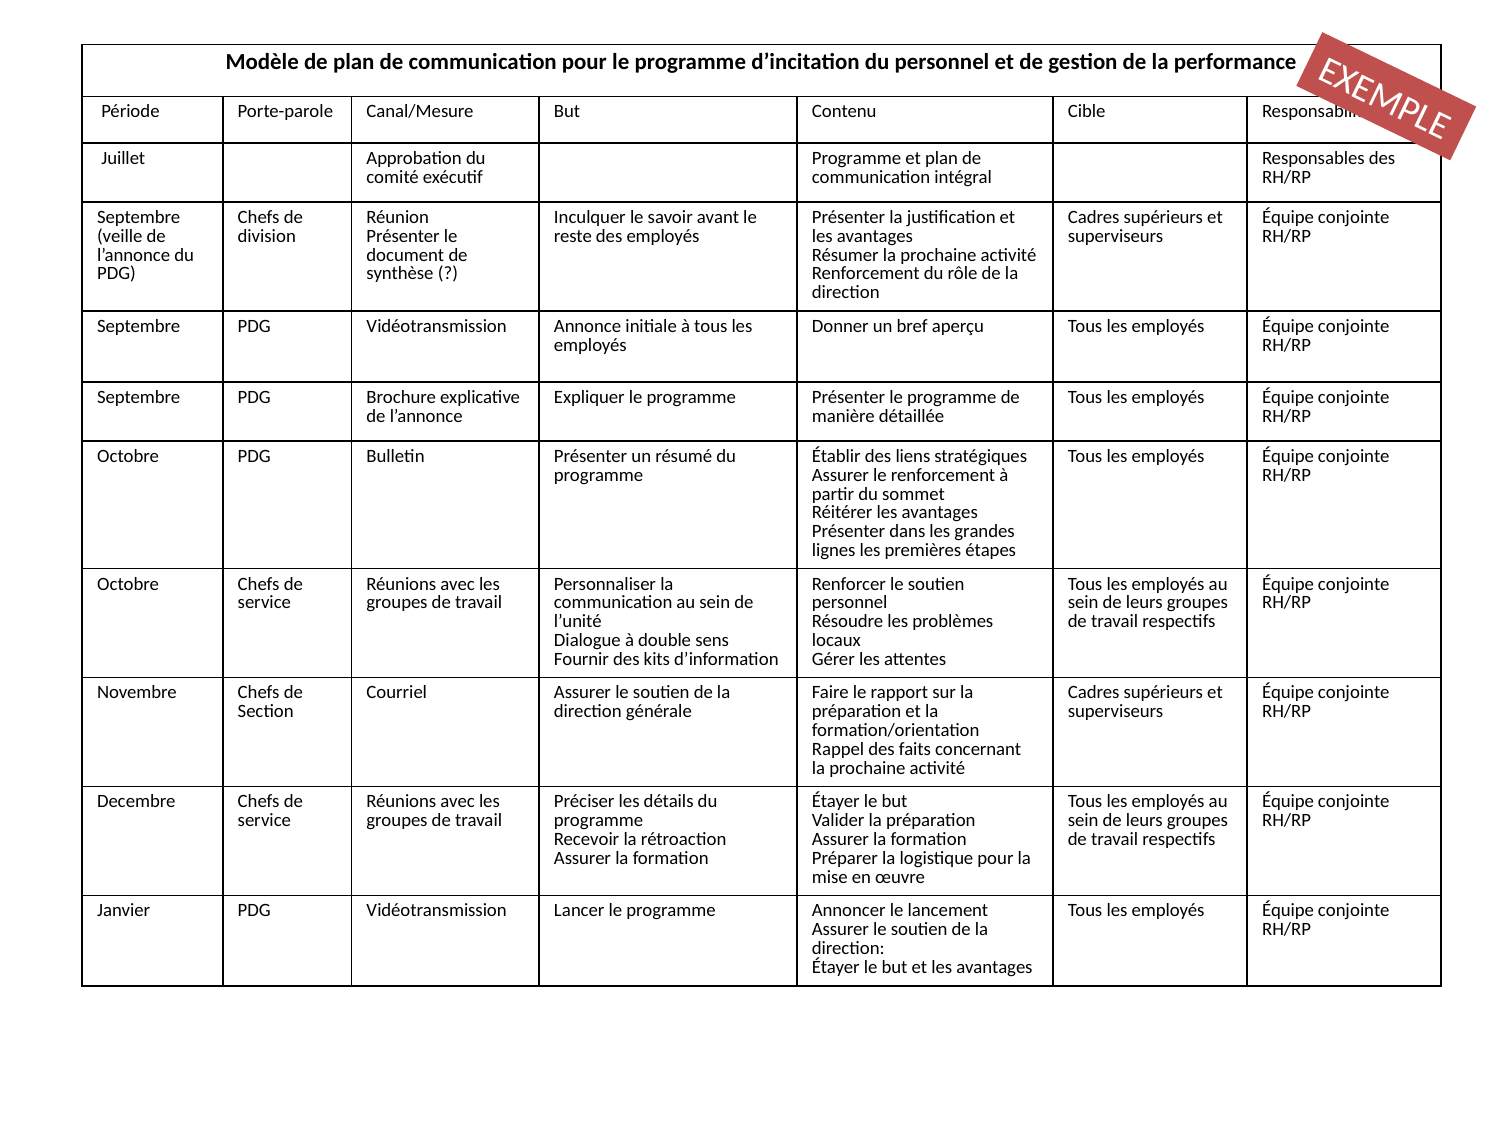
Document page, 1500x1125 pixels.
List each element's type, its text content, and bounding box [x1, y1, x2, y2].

table_cell PDG [224, 442, 351, 568]
table_cell Équipe conjointe RH/RP [1248, 312, 1440, 381]
table_cell Lancer le programme [540, 896, 796, 985]
table_cell Présenter la justification et les avantages Résumer la prochaine activité Renforcement du rôle de la direction [798, 203, 1052, 310]
table_cell PDG [224, 896, 351, 985]
table_cell Chefs de service [224, 787, 351, 895]
table_cell Assurer le soutien de la direction générale [540, 678, 796, 786]
table_cell Programme et plan de communication intégral [798, 144, 1052, 201]
table_cell Présenter un résumé du programme [540, 442, 796, 568]
table_cell Étayer le but Valider la préparation Assurer la formation Préparer la logistique pour la mise en œuvre [798, 787, 1052, 895]
table_cell Présenter le programme de manière détaillée [798, 383, 1052, 440]
table_cell Decembre [83, 787, 222, 895]
table_cell Chefs de Section [224, 678, 351, 786]
table_cell Tous les employés au sein de leurs groupes de travail respectifs [1054, 787, 1246, 895]
table_cell Cadres supérieurs et superviseurs [1054, 678, 1246, 786]
table_cell Établir des liens stratégiques Assurer le renforcement à partir du sommet Réitérer les avantages Présenter dans les grandes lignes les premières étapes [798, 442, 1052, 568]
table_cell Équipe conjointe RH/RP [1248, 569, 1440, 677]
table_cell [1054, 144, 1246, 201]
table_cell Juillet [83, 144, 222, 201]
table_cell Équipe conjointe RH/RP [1248, 383, 1440, 440]
table_cell Annoncer le lancement Assurer le soutien de la direction: Étayer le but et les avantages [798, 896, 1052, 985]
table_cell Janvier [83, 896, 222, 985]
table_cell Période [83, 97, 222, 142]
table_cell Inculquer le savoir avant le reste des employés [540, 203, 796, 310]
table_header Modèle de plan de communication pour le programme d’incitation du personnel et de gestion de la performance [1352, 45, 1440, 88]
table_cell Vidéotransmission [352, 896, 538, 985]
text_box EXEMPLE [1296, 32, 1477, 161]
table_cell Responsables des RH/RP [1248, 144, 1440, 201]
table_cell Responsabilité [1248, 97, 1410, 142]
table_cell Chefs de service [224, 569, 351, 677]
table_cell Réunions avec les groupes de travail [352, 787, 538, 895]
table_cell Réunion Présenter le document de synthèse (?) [352, 203, 538, 310]
table_cell Septembre [83, 312, 222, 381]
table_cell Chefs de division [224, 203, 351, 310]
table_cell [540, 144, 796, 201]
table_cell Personnaliser la communication au sein de l’unité Dialogue à double sens Fournir des kits d’information [540, 569, 796, 677]
table_cell Tous les employés [1054, 896, 1246, 985]
table_cell [224, 144, 351, 201]
table_cell Tous les employés au sein de leurs groupes de travail respectifs [1054, 569, 1246, 677]
table_cell Canal/Mesure [352, 97, 538, 142]
table_cell Octobre [83, 442, 222, 568]
table_cell PDG [224, 383, 351, 440]
table_cell Novembre [83, 678, 222, 786]
table_cell Courriel [352, 678, 538, 786]
table_cell Annonce initiale à tous les employés [540, 312, 796, 381]
table_cell PDG [224, 312, 351, 381]
table_cell Bulletin [352, 442, 538, 568]
table_cell Préciser les détails du programme Recevoir la rétroaction Assurer la formation [540, 787, 796, 895]
table_cell Contenu [798, 97, 1052, 142]
table_cell Équipe conjointe RH/RP [1248, 442, 1440, 568]
table_cell Faire le rapport sur la préparation et la formation/orientation Rappel des faits concernant la prochaine activité [798, 678, 1052, 786]
table_cell Porte-parole [224, 97, 351, 142]
table_cell Expliquer le programme [540, 383, 796, 440]
table_header Modèle de plan de communication pour le programme d’incitation du personnel et de gestion de la performance [83, 45, 1315, 96]
table_cell Approbation du comité exécutif [352, 144, 538, 201]
table_cell Tous les employés [1054, 383, 1246, 440]
table_cell Cadres supérieurs et superviseurs [1054, 203, 1246, 310]
table_cell Équipe conjointe RH/RP [1248, 787, 1440, 895]
table_cell Tous les employés [1054, 312, 1246, 381]
table_cell Vidéotransmission [352, 312, 538, 381]
table_cell Équipe conjointe RH/RP [1248, 678, 1440, 786]
table_cell Tous les employés [1054, 442, 1246, 568]
table_cell But [540, 97, 796, 142]
table_cell Septembre (veille de l’annonce du PDG) [83, 203, 222, 310]
table_cell Septembre [83, 383, 222, 440]
table_cell Réunions avec les groupes de travail [352, 569, 538, 677]
table_cell Donner un bref aperçu [798, 312, 1052, 381]
table_cell Brochure explicative de l’annonce [352, 383, 538, 440]
table_cell Équipe conjointe RH/RP [1248, 203, 1440, 310]
table_cell Octobre [83, 569, 222, 677]
table_cell Renforcer le soutien personnel Résoudre les problèmes locaux Gérer les attentes [798, 569, 1052, 677]
table_cell Cible [1054, 97, 1246, 142]
table_cell Équipe conjointe RH/RP [1248, 896, 1440, 985]
